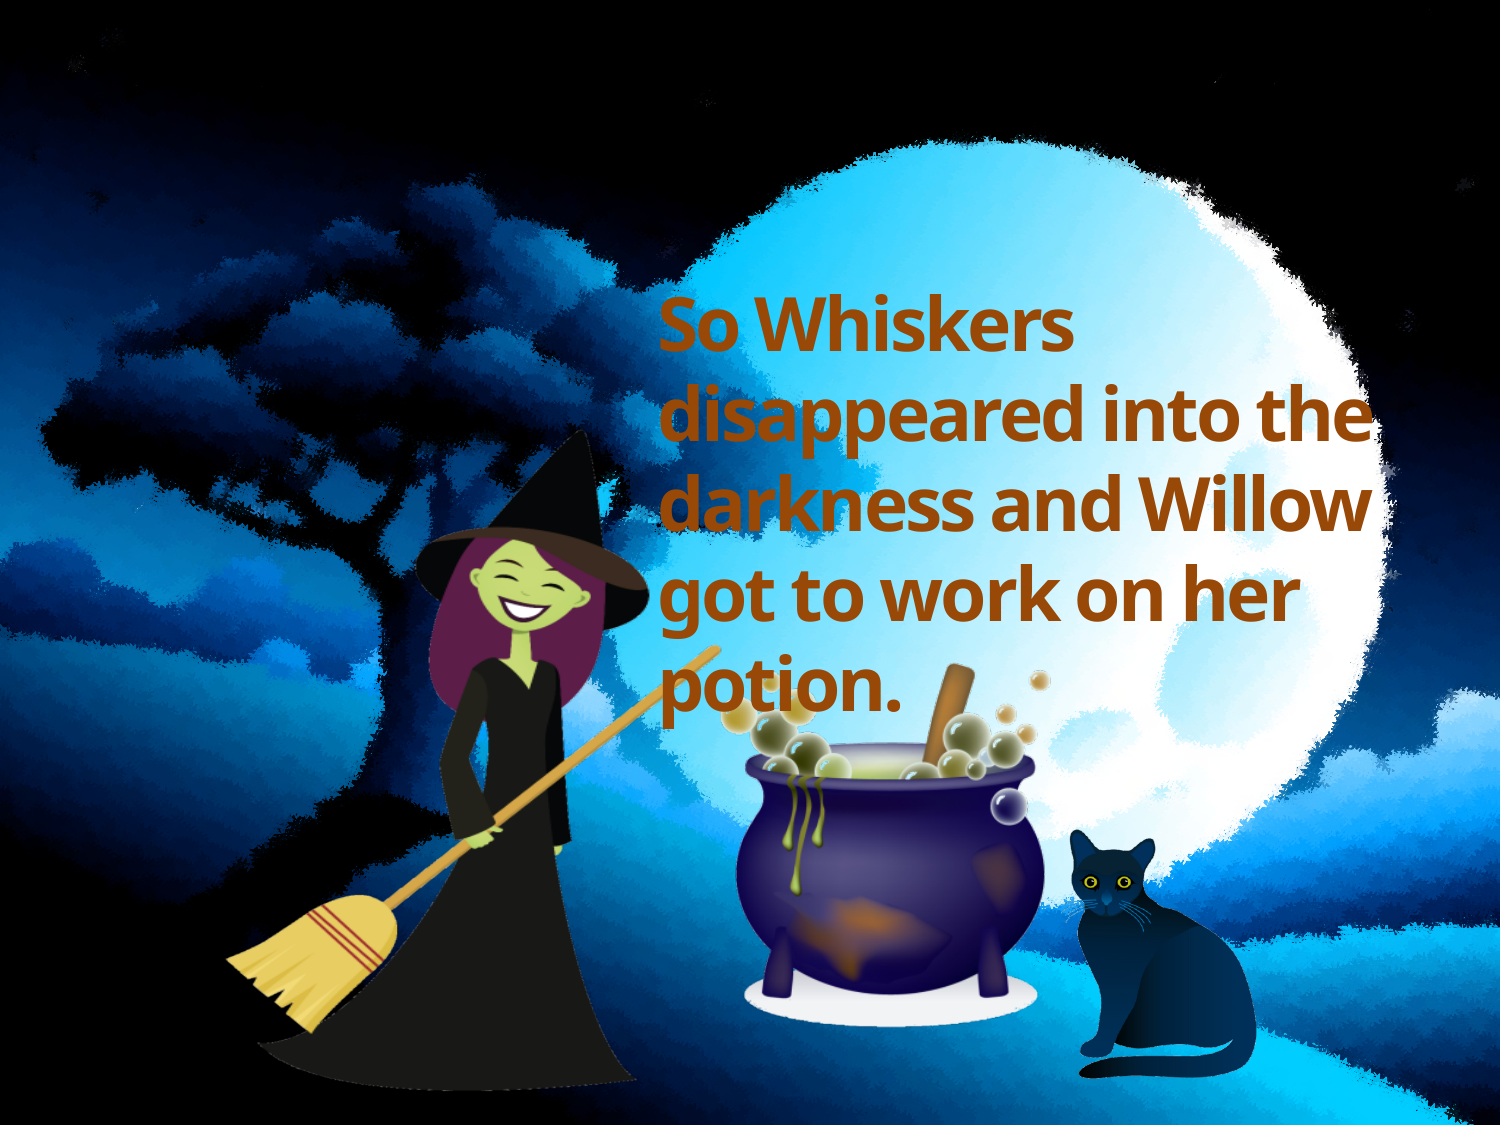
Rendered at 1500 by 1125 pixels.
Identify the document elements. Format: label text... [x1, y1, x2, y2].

picture [0, 0, 1500, 1125]
text_box So Whiskers disappeared into the darkness and Willow got to work on her potion. [650, 141, 1395, 862]
picture [1420, 982, 1429, 987]
